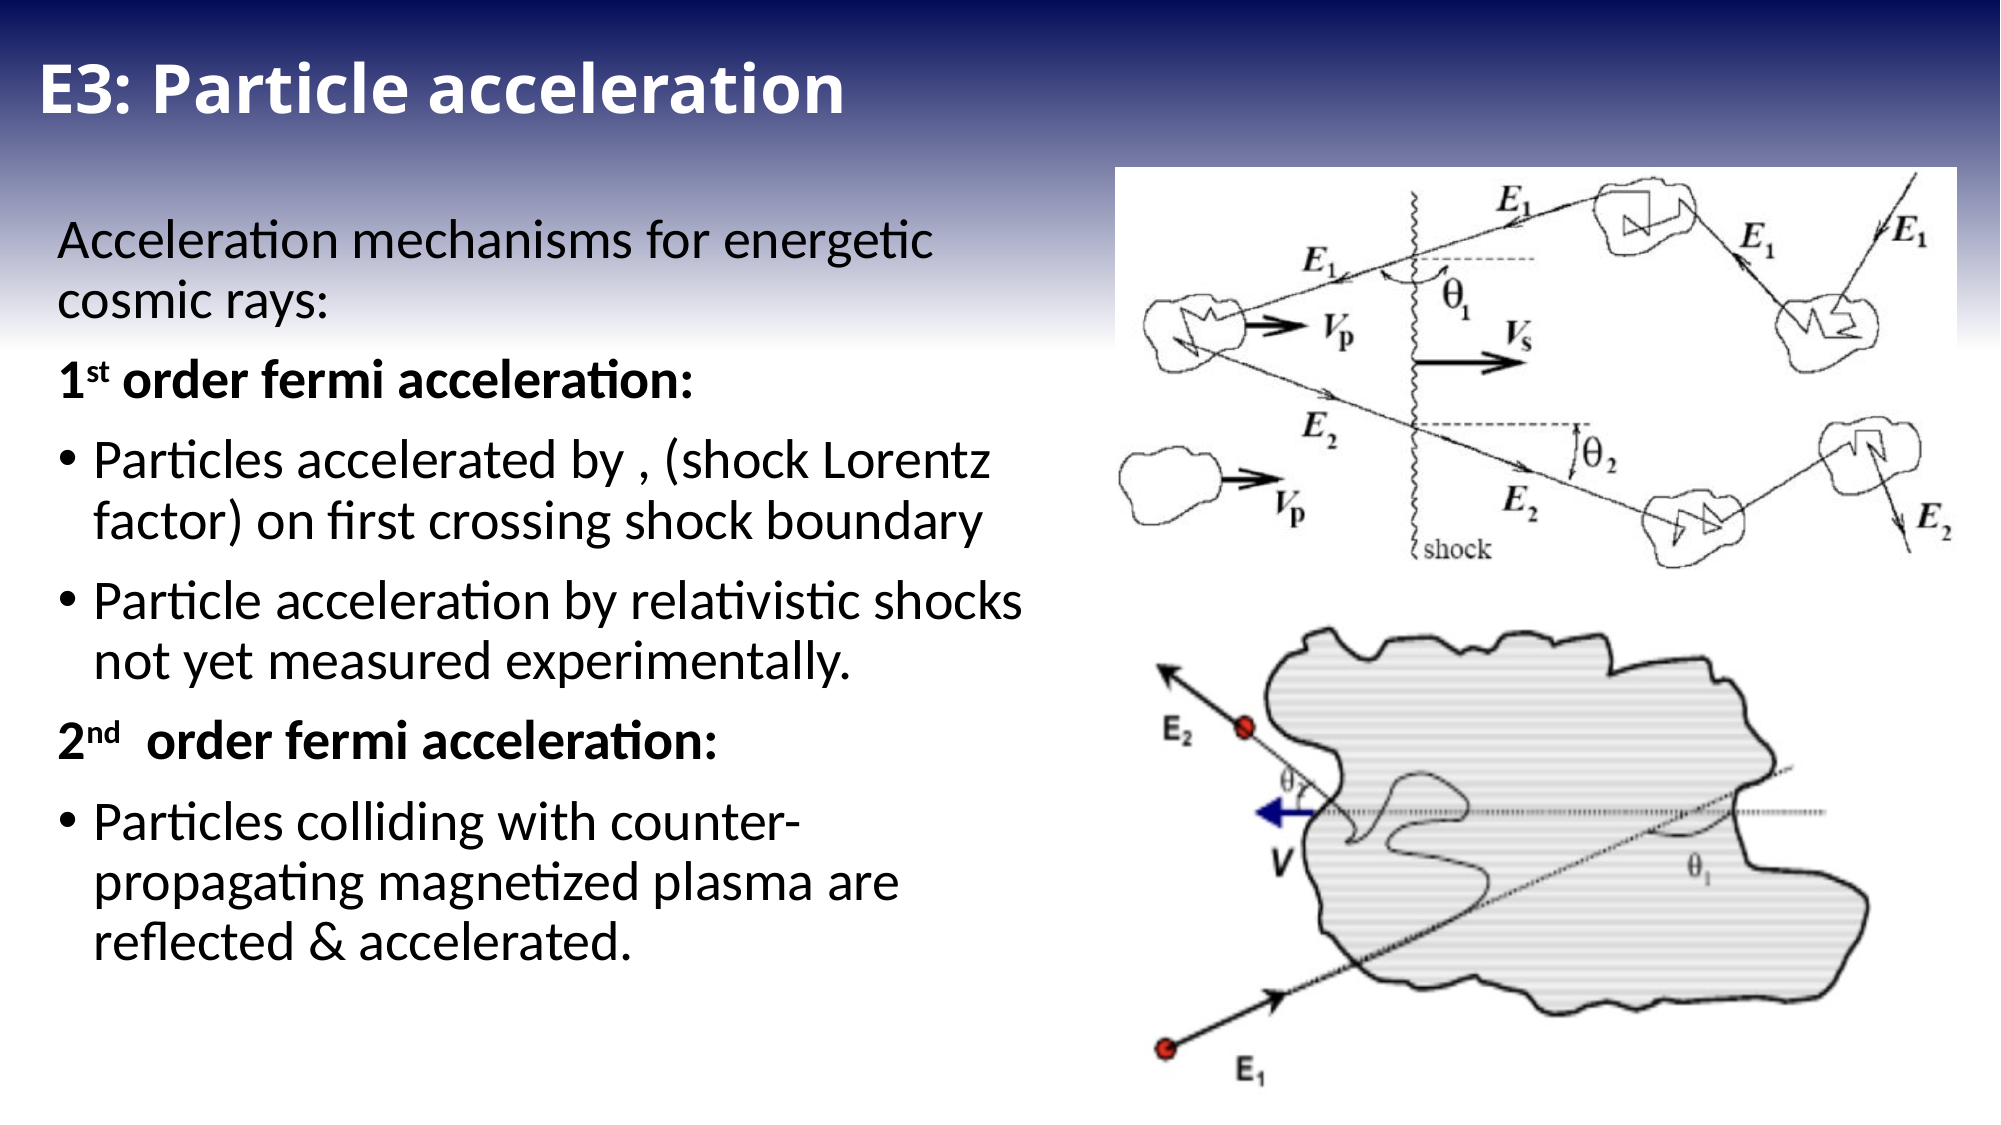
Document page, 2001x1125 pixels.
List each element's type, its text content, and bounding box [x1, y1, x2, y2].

picture [1115, 167, 1958, 570]
picture [1145, 622, 1872, 1095]
title E3: Particle acceleration [22, 28, 1005, 155]
